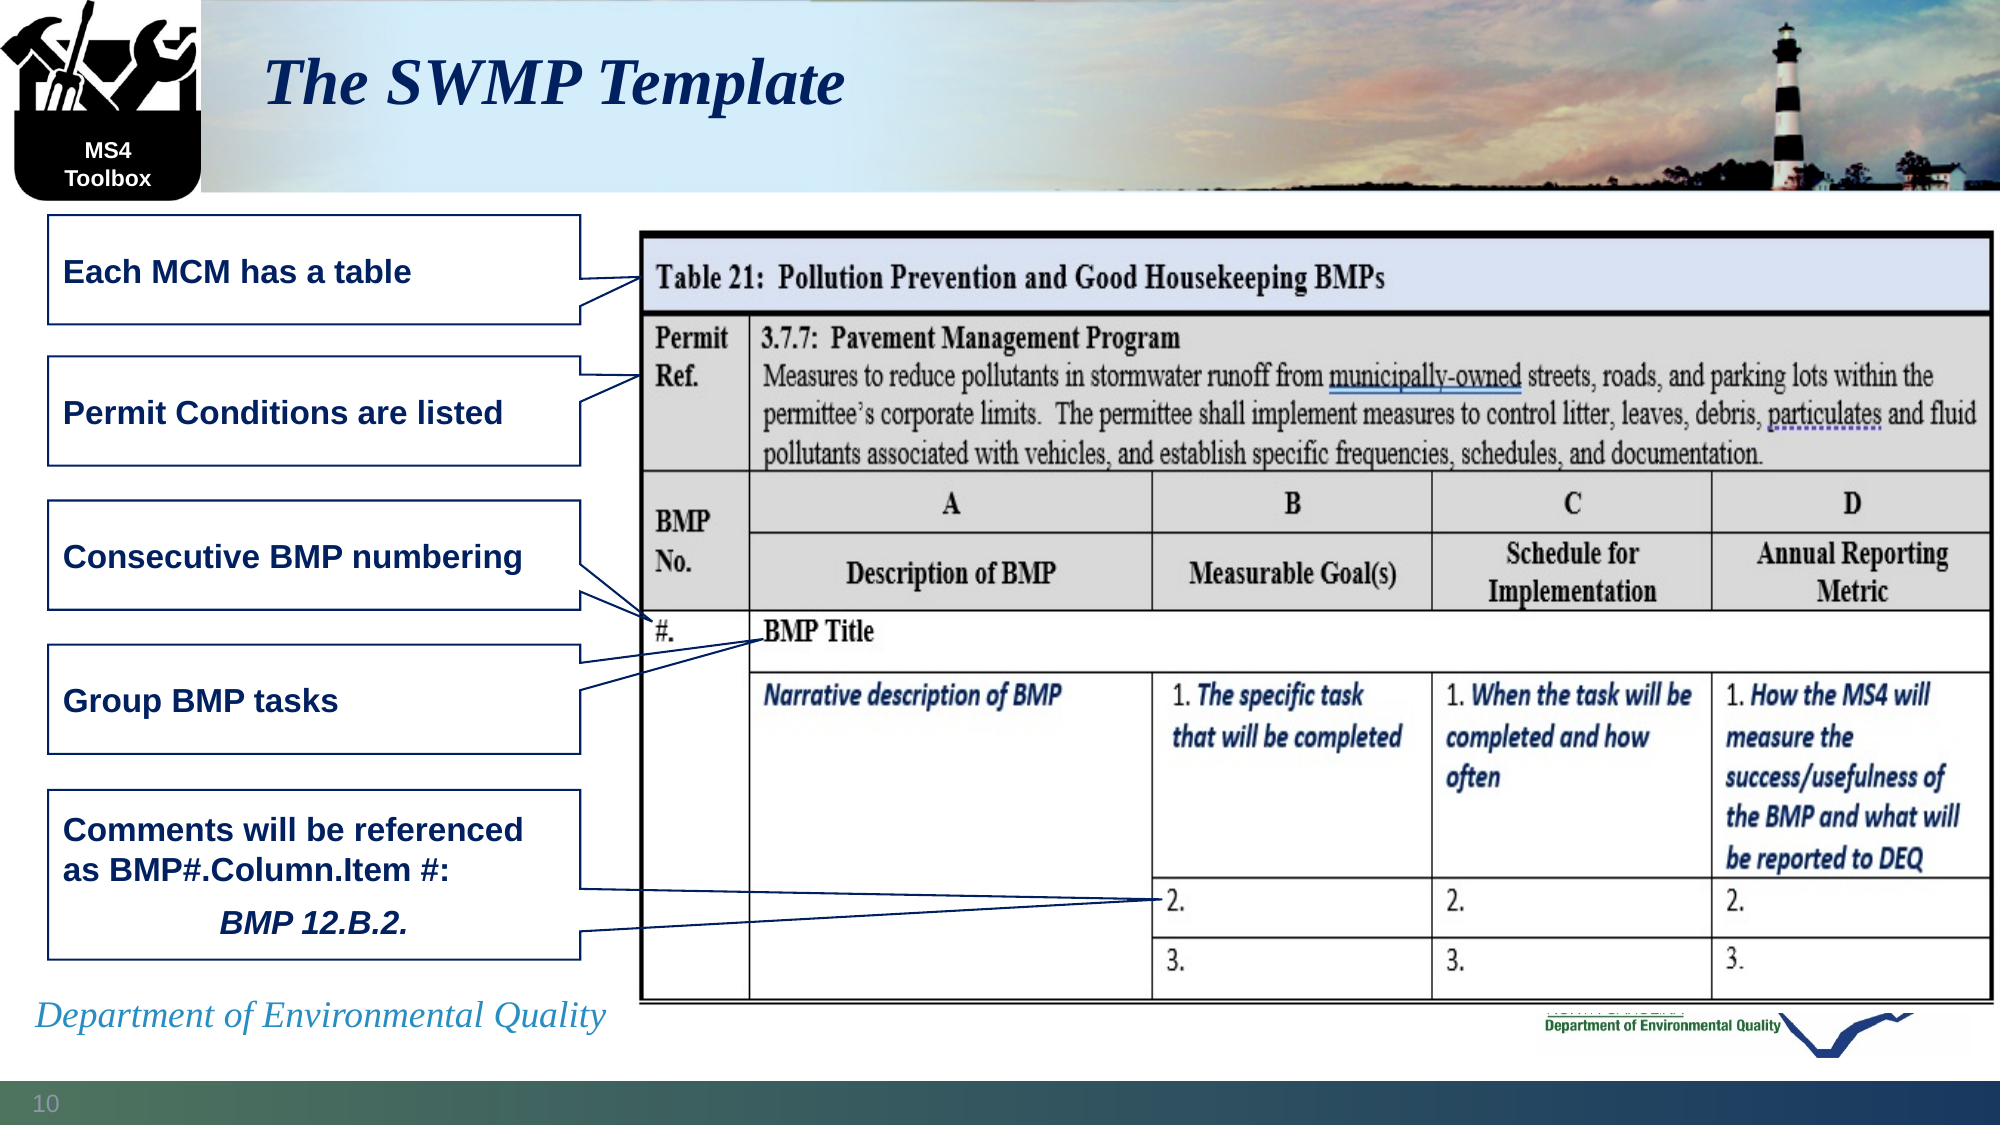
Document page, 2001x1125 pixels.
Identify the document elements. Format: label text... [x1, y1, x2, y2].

title The SWMP Template [247, 37, 1336, 129]
picture [635, 223, 2000, 1058]
text_box Comments will be referenced as BMP#.Column.Item #: BMP 12.B.2. [47, 788, 635, 961]
picture [0, 0, 2000, 219]
text_box Department of Environmental Quality [20, 984, 636, 1046]
text_box Consecutive BMP numbering [47, 499, 635, 616]
text_box Group BMP tasks [47, 643, 635, 755]
text_box Permit Conditions are listed [47, 355, 635, 467]
slide_number 10 [17, 1091, 468, 1114]
text_box Each MCM has a table [47, 214, 635, 326]
